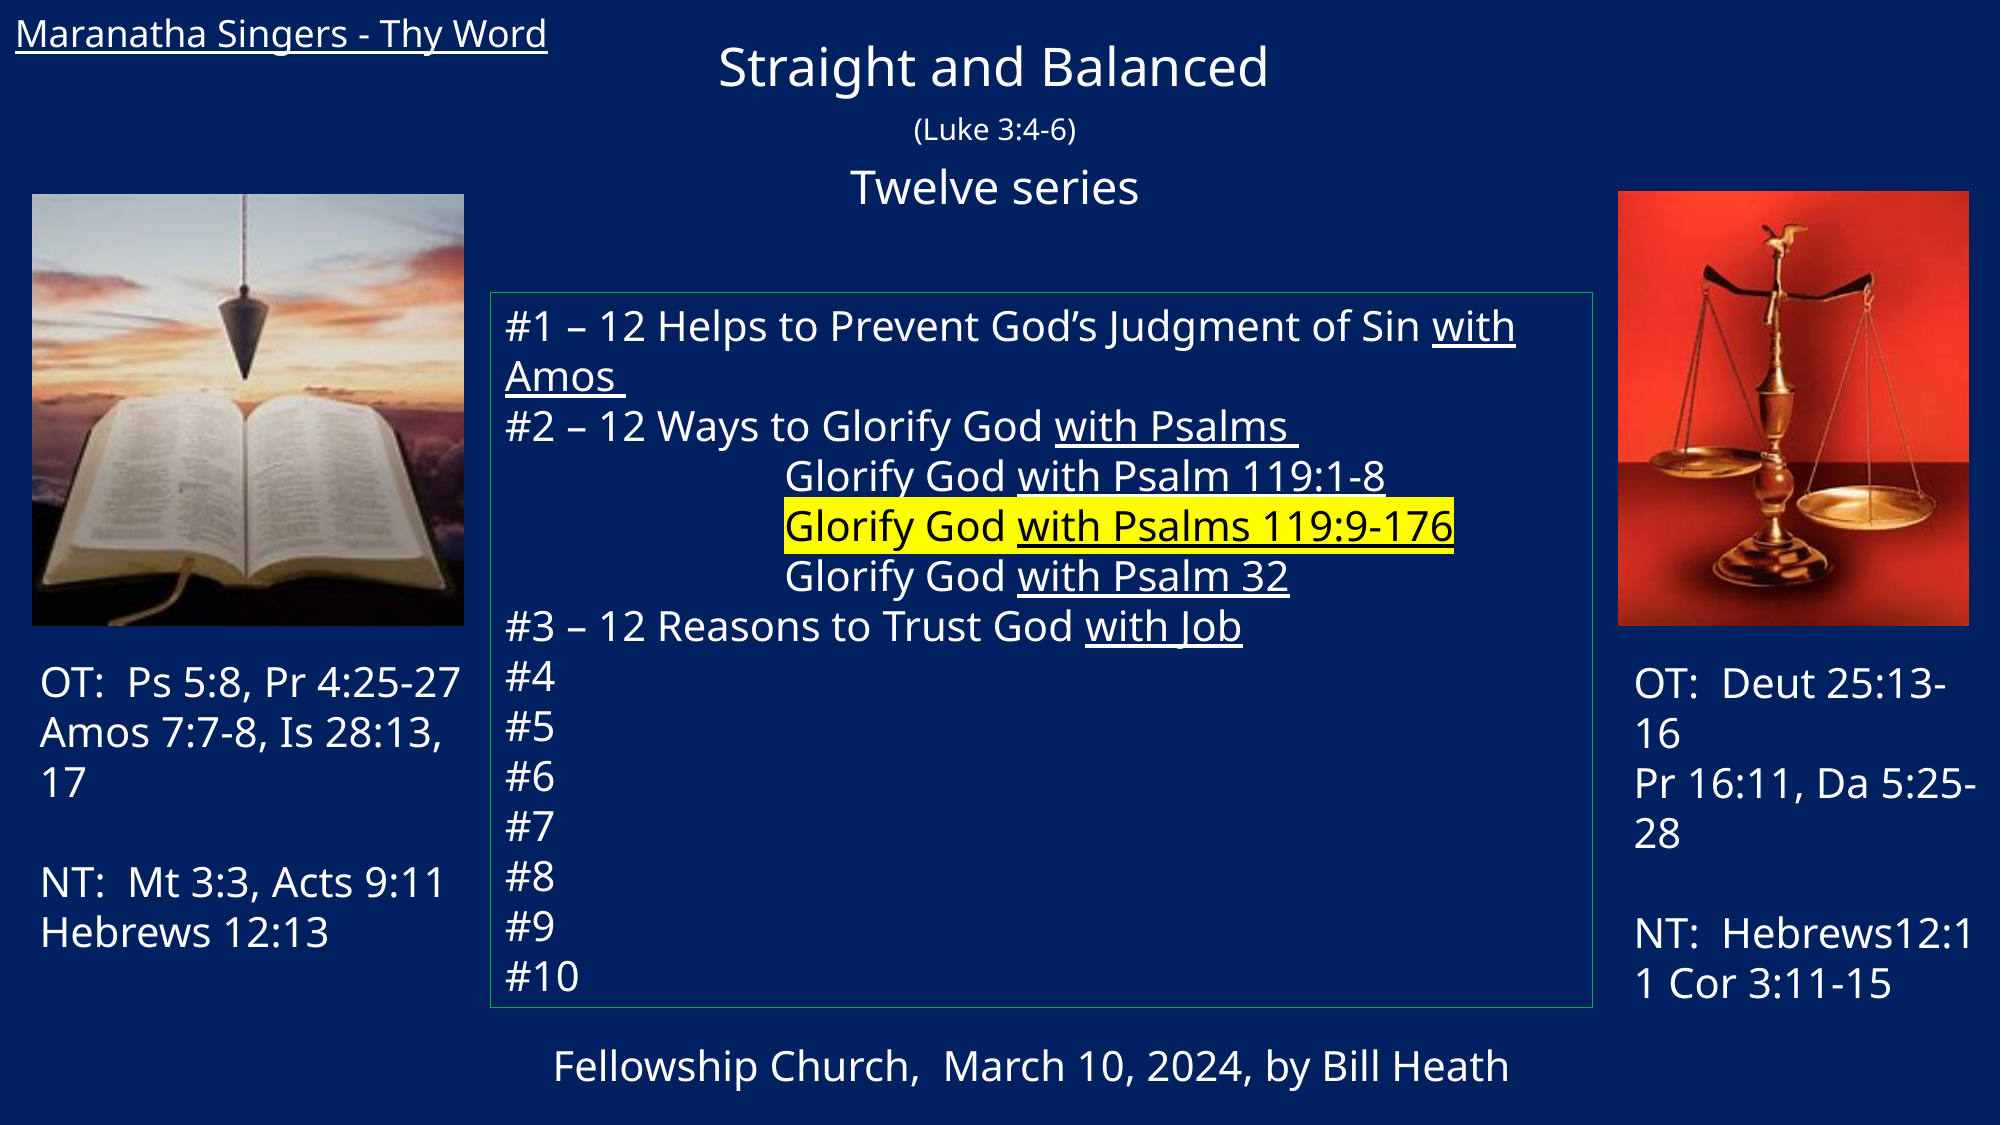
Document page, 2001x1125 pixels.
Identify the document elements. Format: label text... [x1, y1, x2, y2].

text_box OT: Deut 25:13-16 Pr 16:11, Da 5:25-28 NT: Hebrews12:1 1 Cor 3:11-15 [1618, 649, 2000, 1015]
picture [1618, 191, 1969, 626]
text_box OT: Ps 5:8, Pr 4:25-27 Amos 7:7-8, Is 28:13, 17 NT: Mt 3:3, Acts 9:11 Hebrews 12:13 [24, 647, 483, 963]
text_box Fellowship Church, March 10, 2024, by Bill Heath [537, 1032, 1526, 1097]
picture [32, 194, 464, 626]
text_box Maranatha Singers - Thy Word [0, 2, 1006, 69]
text_box #1 – 12 Helps to Prevent God’s Judgment of Sin with Amos #2 – 12 Ways to Glorify God with Psalms Glorify God with Psalm 119:1-8 Glorify God with Psalms 119:9-176 Glorify God with Psalm 32 #3 – 12 Reasons to Trust God with Job #4 #5 #6 #7 #8 #9 #10 [490, 292, 1593, 1008]
subtitle Straight and Balanced (Luke 3:4-6) Twelve series [696, 33, 1294, 238]
